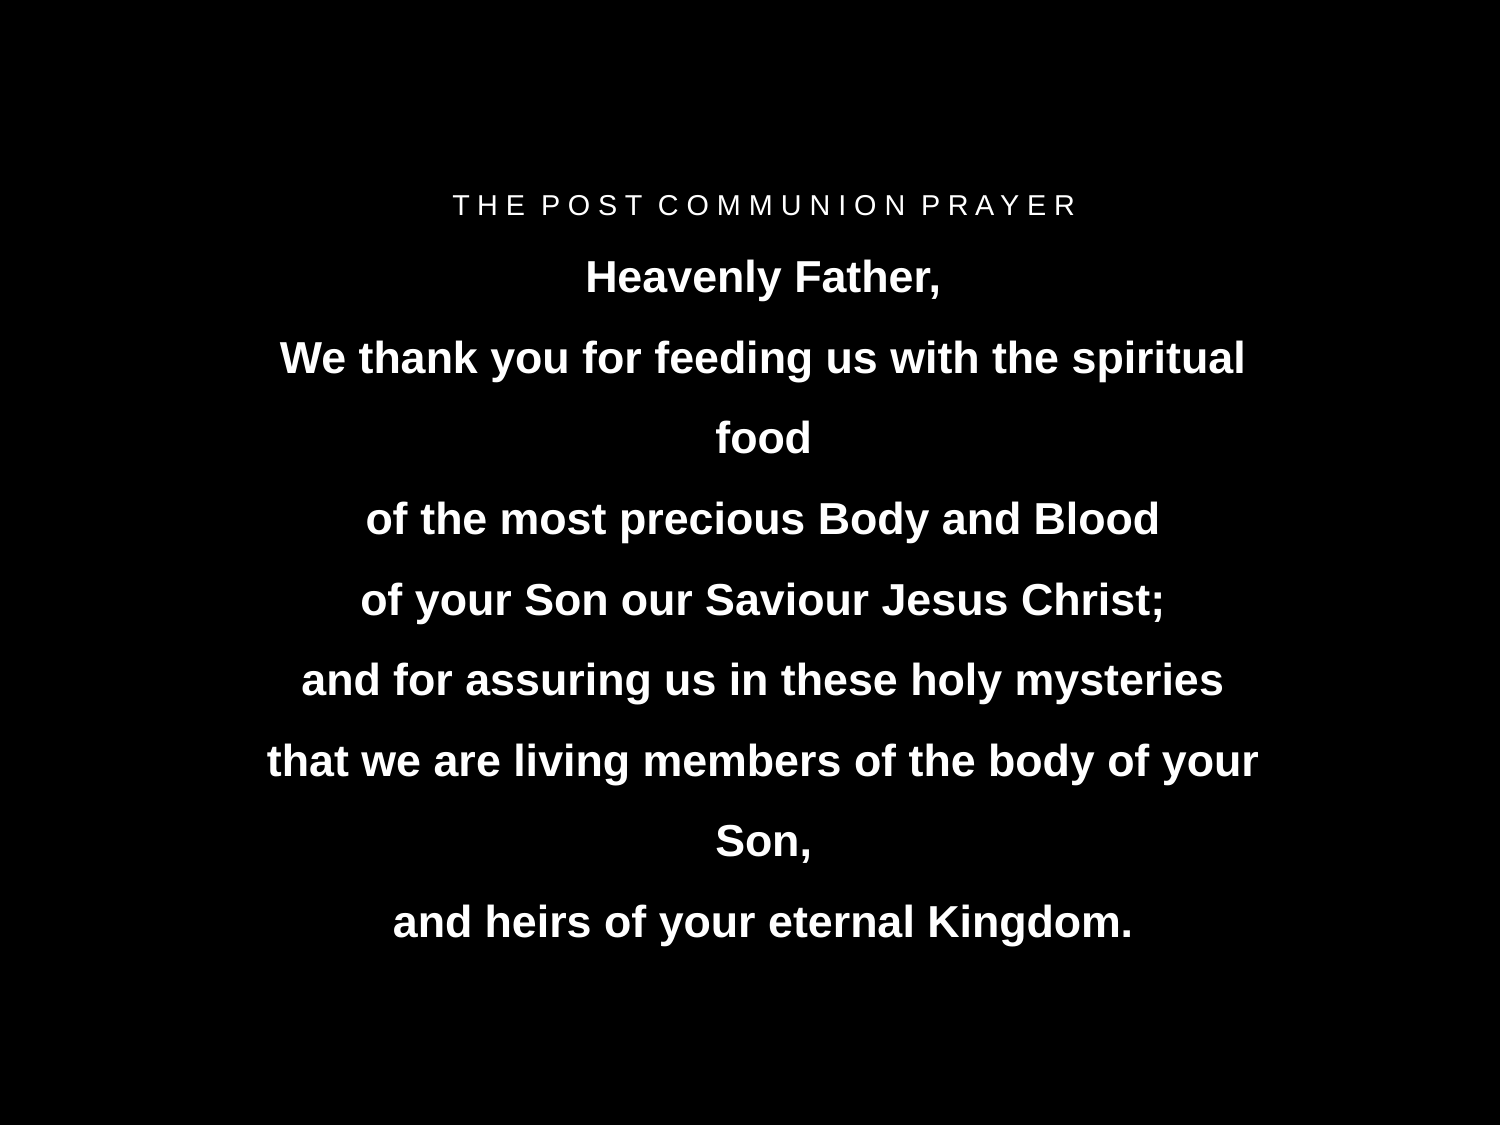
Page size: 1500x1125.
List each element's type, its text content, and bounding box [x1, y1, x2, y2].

title T H E P O S T C O M M U N I O N P R A Y E R Heavenly Father, We thank you for feeding us with the spiritual food of the most precious Body and Blood of your Son our Saviour Jesus Christ; and for assuring us in these holy mysteries that we are living members of the body of your Son, and heirs of your eternal Kingdom. [251, 155, 1276, 960]
